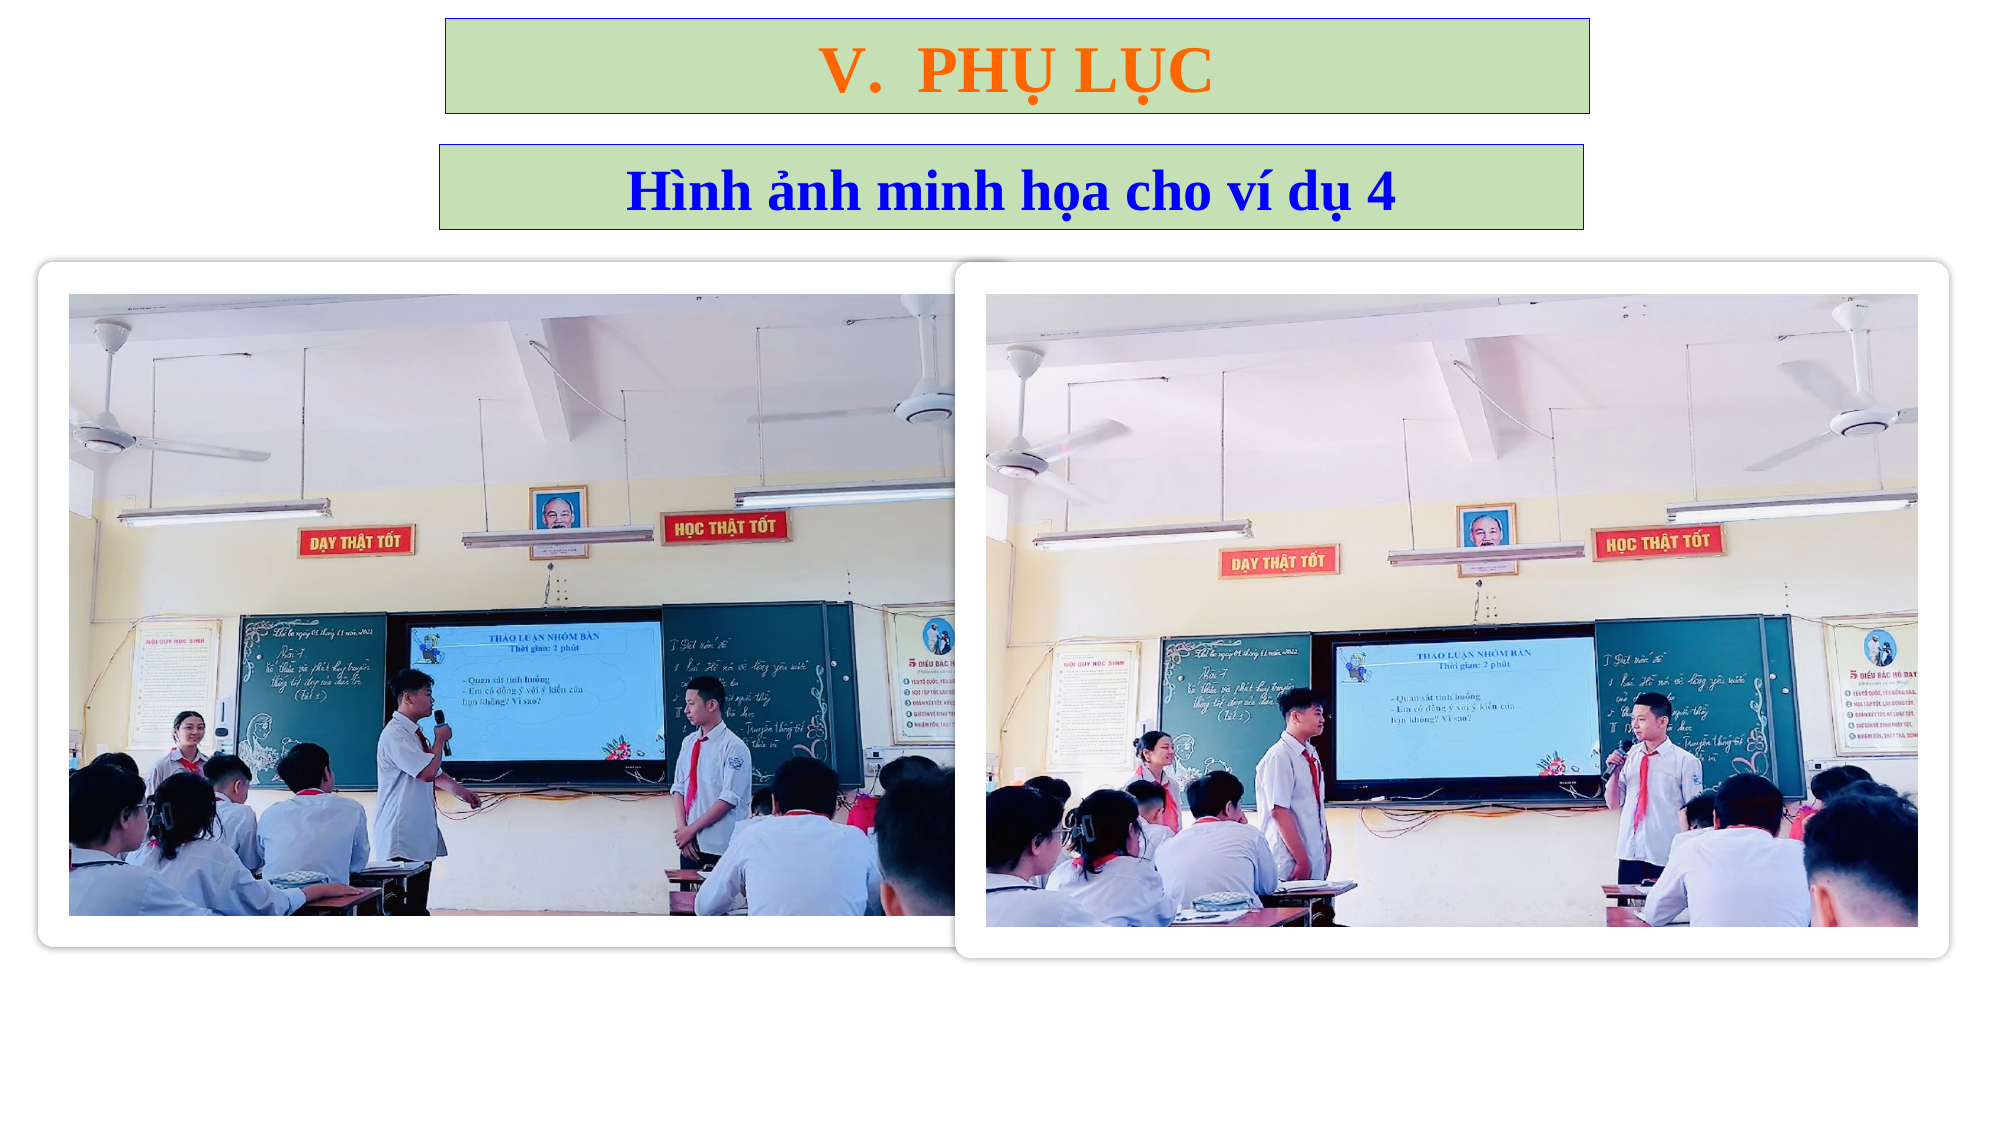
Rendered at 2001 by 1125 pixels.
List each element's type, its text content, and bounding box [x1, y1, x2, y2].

picture [69, 293, 981, 916]
text_box Hình ảnh minh họa cho ví dụ 4 [439, 144, 1584, 230]
text_box V. PHỤ LỤC [445, 18, 1590, 114]
picture [986, 293, 1919, 928]
